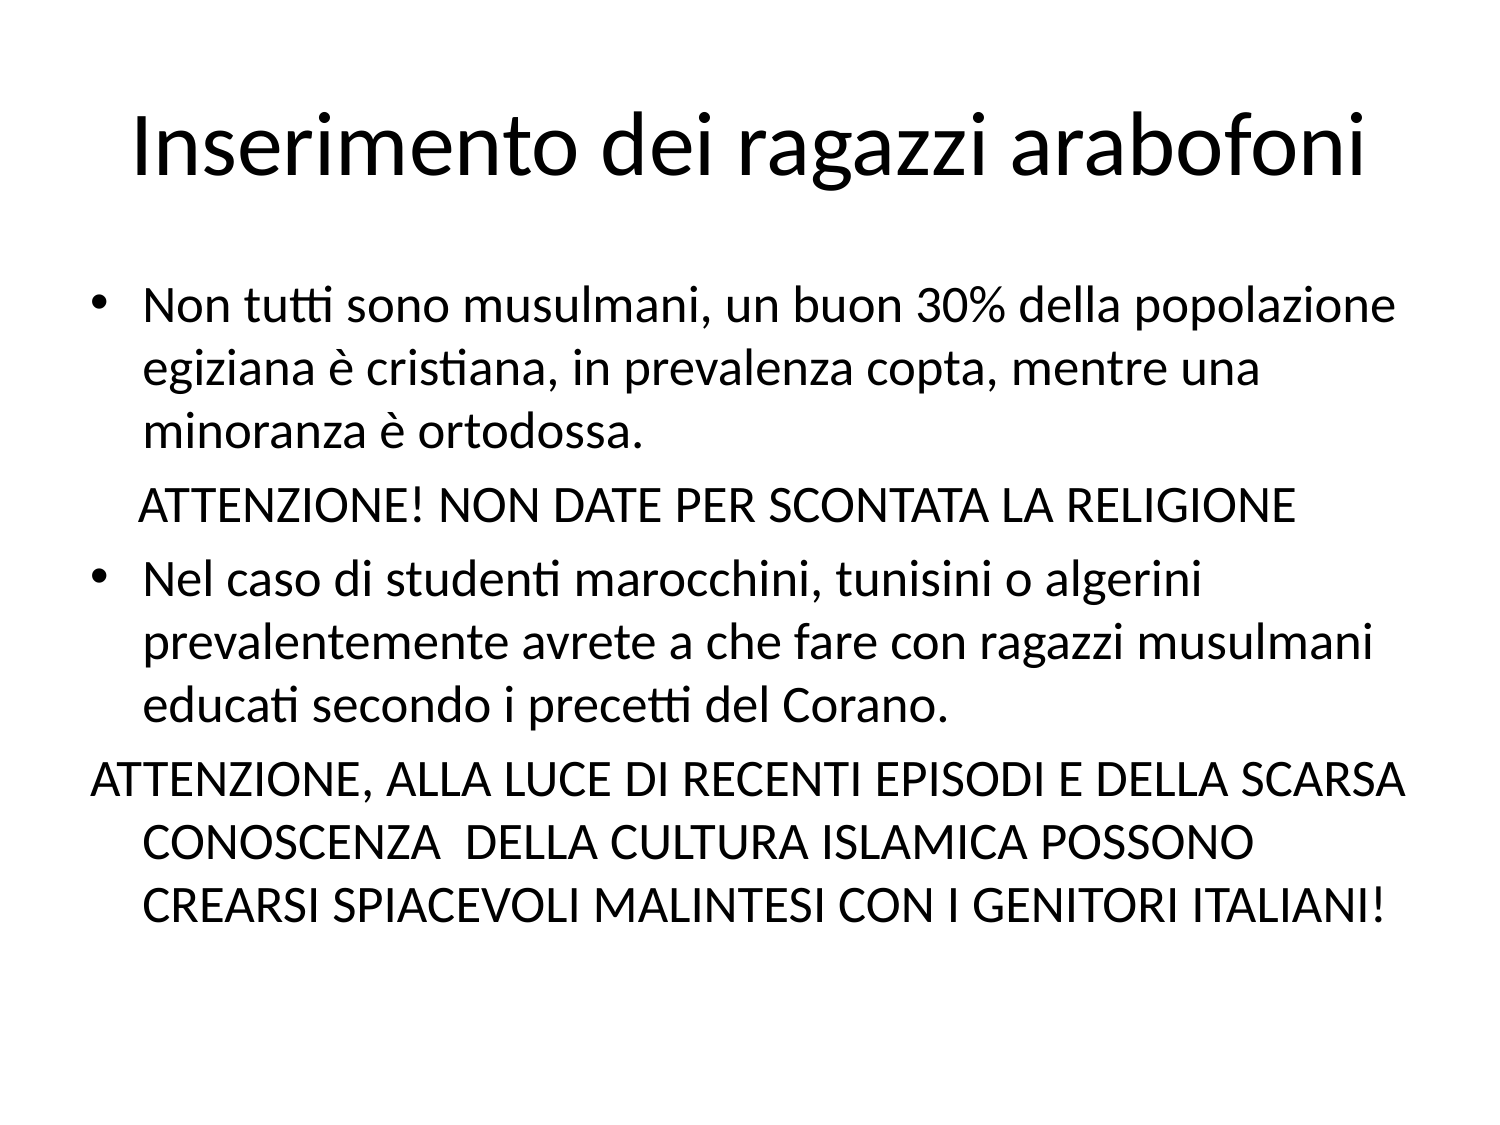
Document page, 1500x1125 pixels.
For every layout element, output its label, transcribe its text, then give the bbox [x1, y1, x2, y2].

title Inserimento dei ragazzi arabofoni [75, 45, 1425, 233]
list Non tutti sono musulmani, un buon 30% della popolazione egiziana è cristiana, in prevalenza copta, mentre una minoranza è ortodossa. ATTENZIONE! NON DATE PER SCONTATA LA RELIGIONE Nel caso di studenti marocchini, tunisini o algerini prevalentemente avrete a che fare con ragazzi musulmani educati secondo i precetti del Corano. ATTENZIONE, ALLA LUCE DI RECENTI EPISODI E DELLA SCARSA CONOSCENZA DELLA CULTURA ISLAMICA POSSONO CREARSI SPIACEVOLI MALINTESI CON I GENITORI ITALIANI! [75, 262, 1425, 1005]
